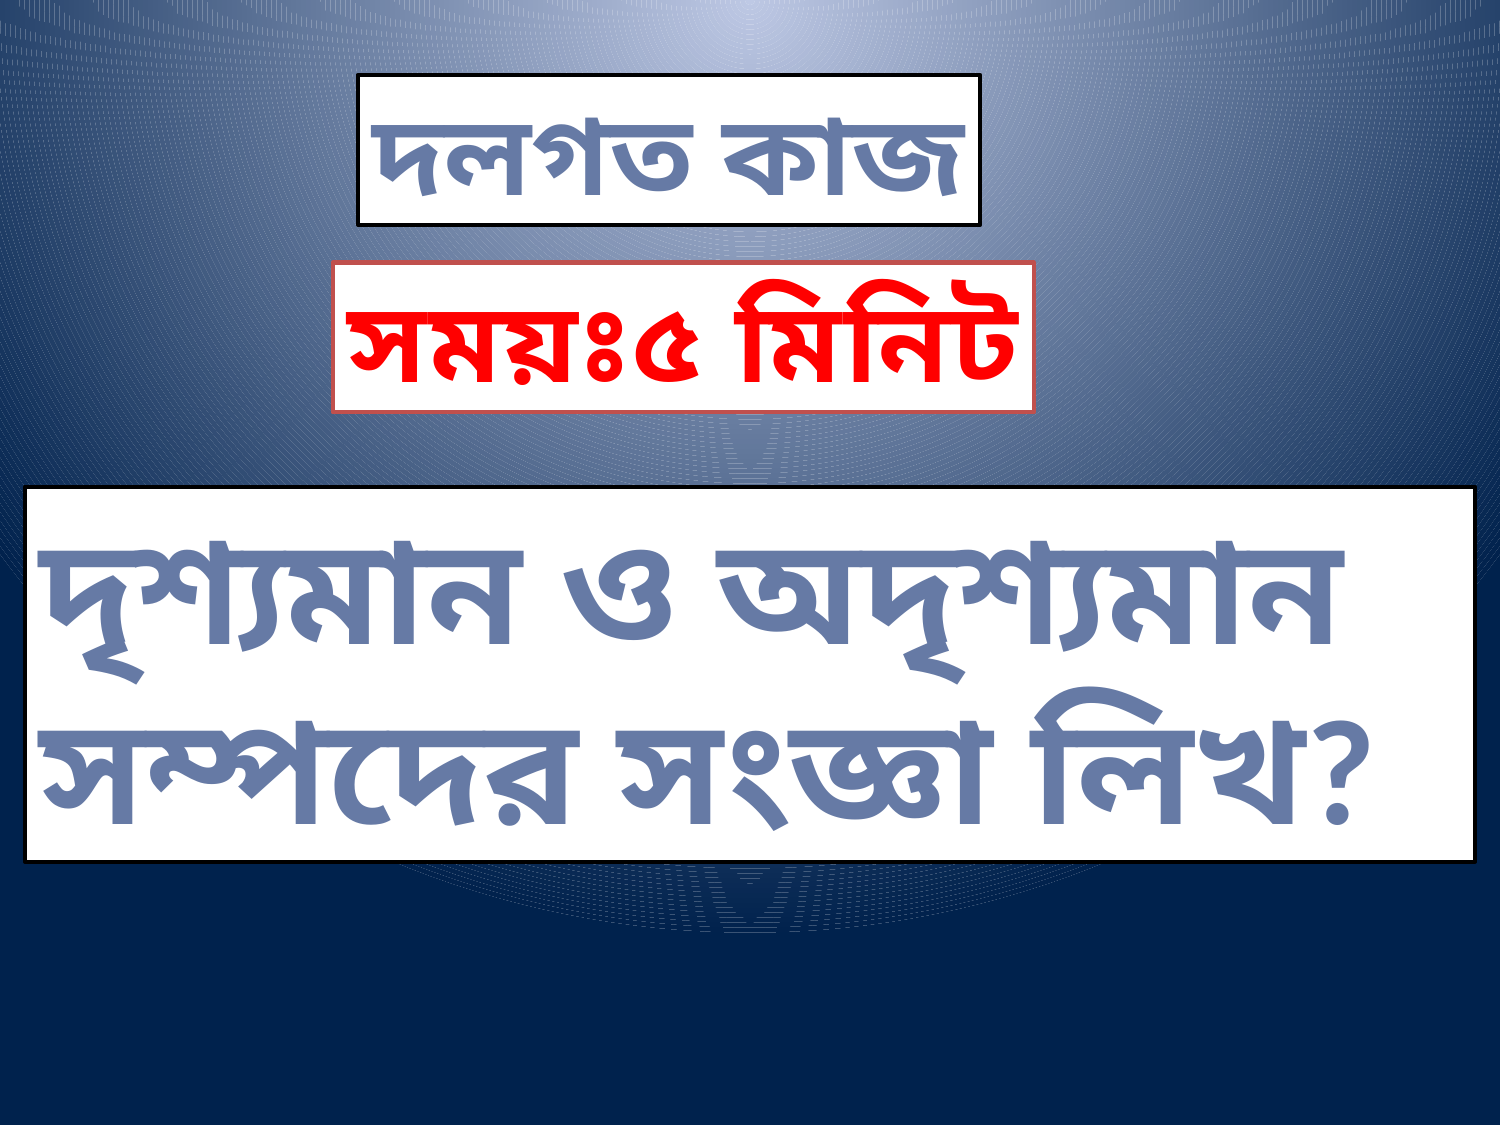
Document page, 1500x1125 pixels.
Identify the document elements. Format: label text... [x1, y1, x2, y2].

text_box দৃশ্যমান ও অদৃশ্যমান সম্পদের সংজ্ঞা লিখ? [23, 485, 1477, 864]
text_box দলগত কাজ [356, 73, 982, 227]
text_box সময়ঃ৫ মিনিট [331, 260, 1036, 414]
